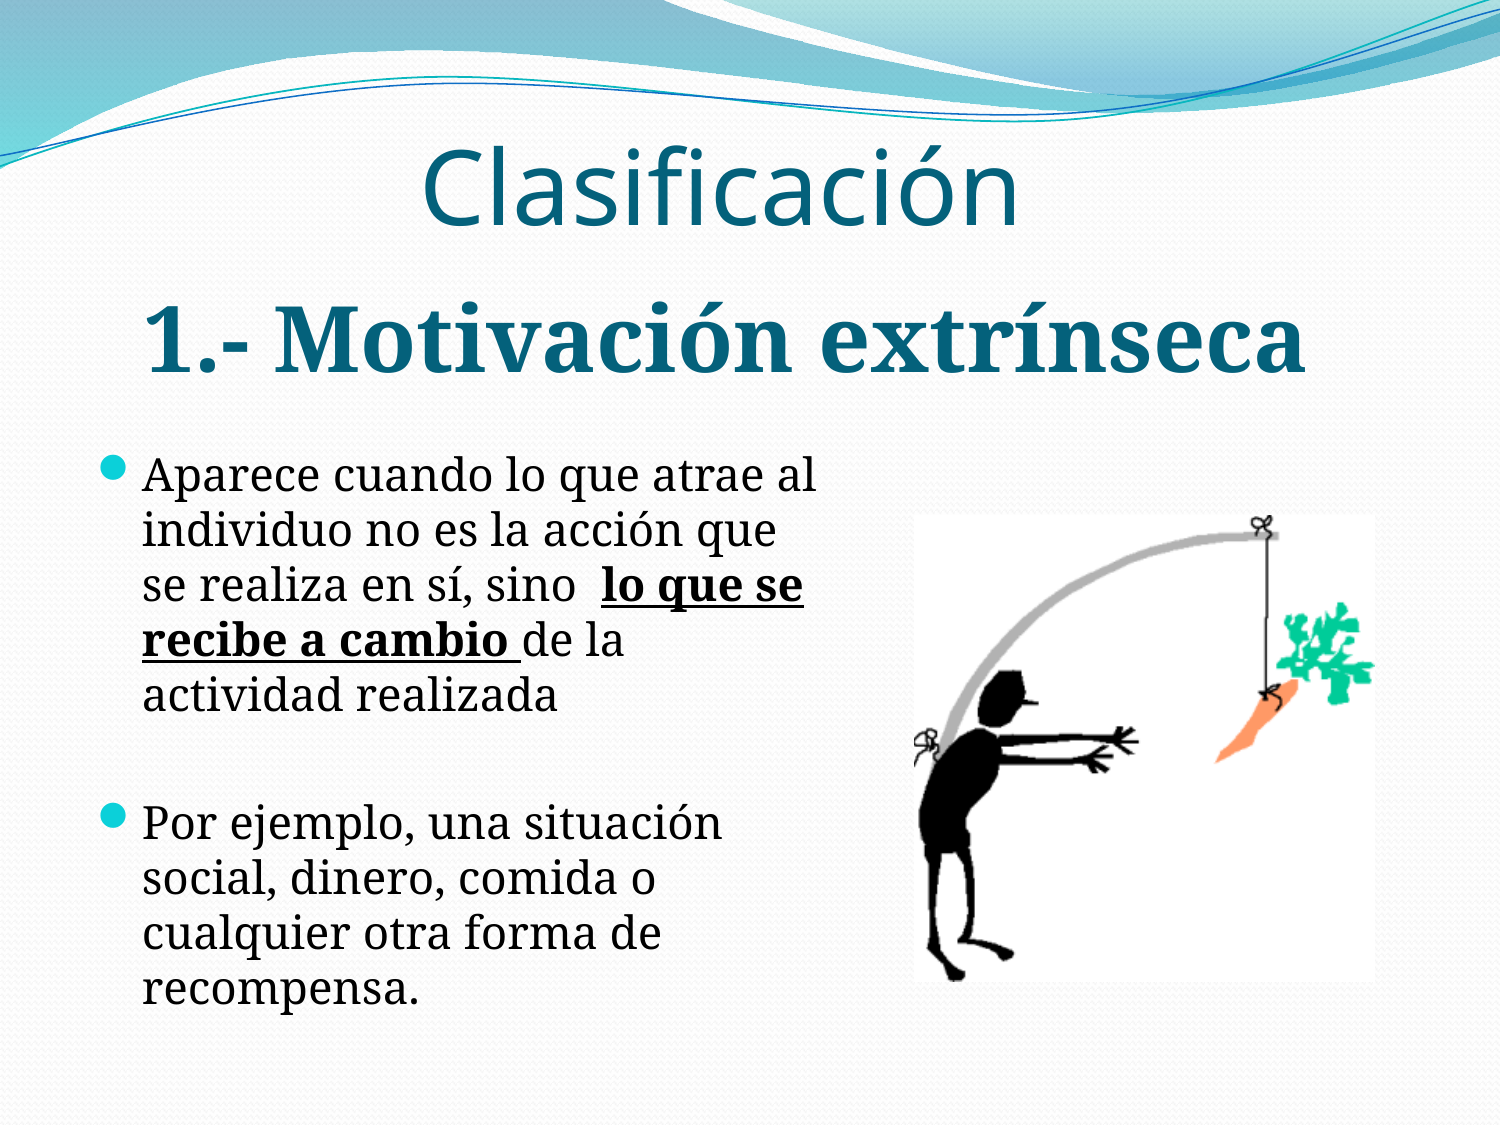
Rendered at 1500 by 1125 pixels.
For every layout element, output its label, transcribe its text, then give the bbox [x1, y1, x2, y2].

title Clasificación [46, 58, 1397, 247]
list Aparece cuando lo que atrae al individuo no es la acción que se realiza en sí, sino lo que se recibe a cambio de la actividad realizada Por ejemplo, una situación social, dinero, comida o cualquier otra forma de recompensa. [82, 445, 844, 1125]
list 1.- Motivación extrínseca [58, 281, 1395, 390]
picture [913, 515, 1376, 982]
